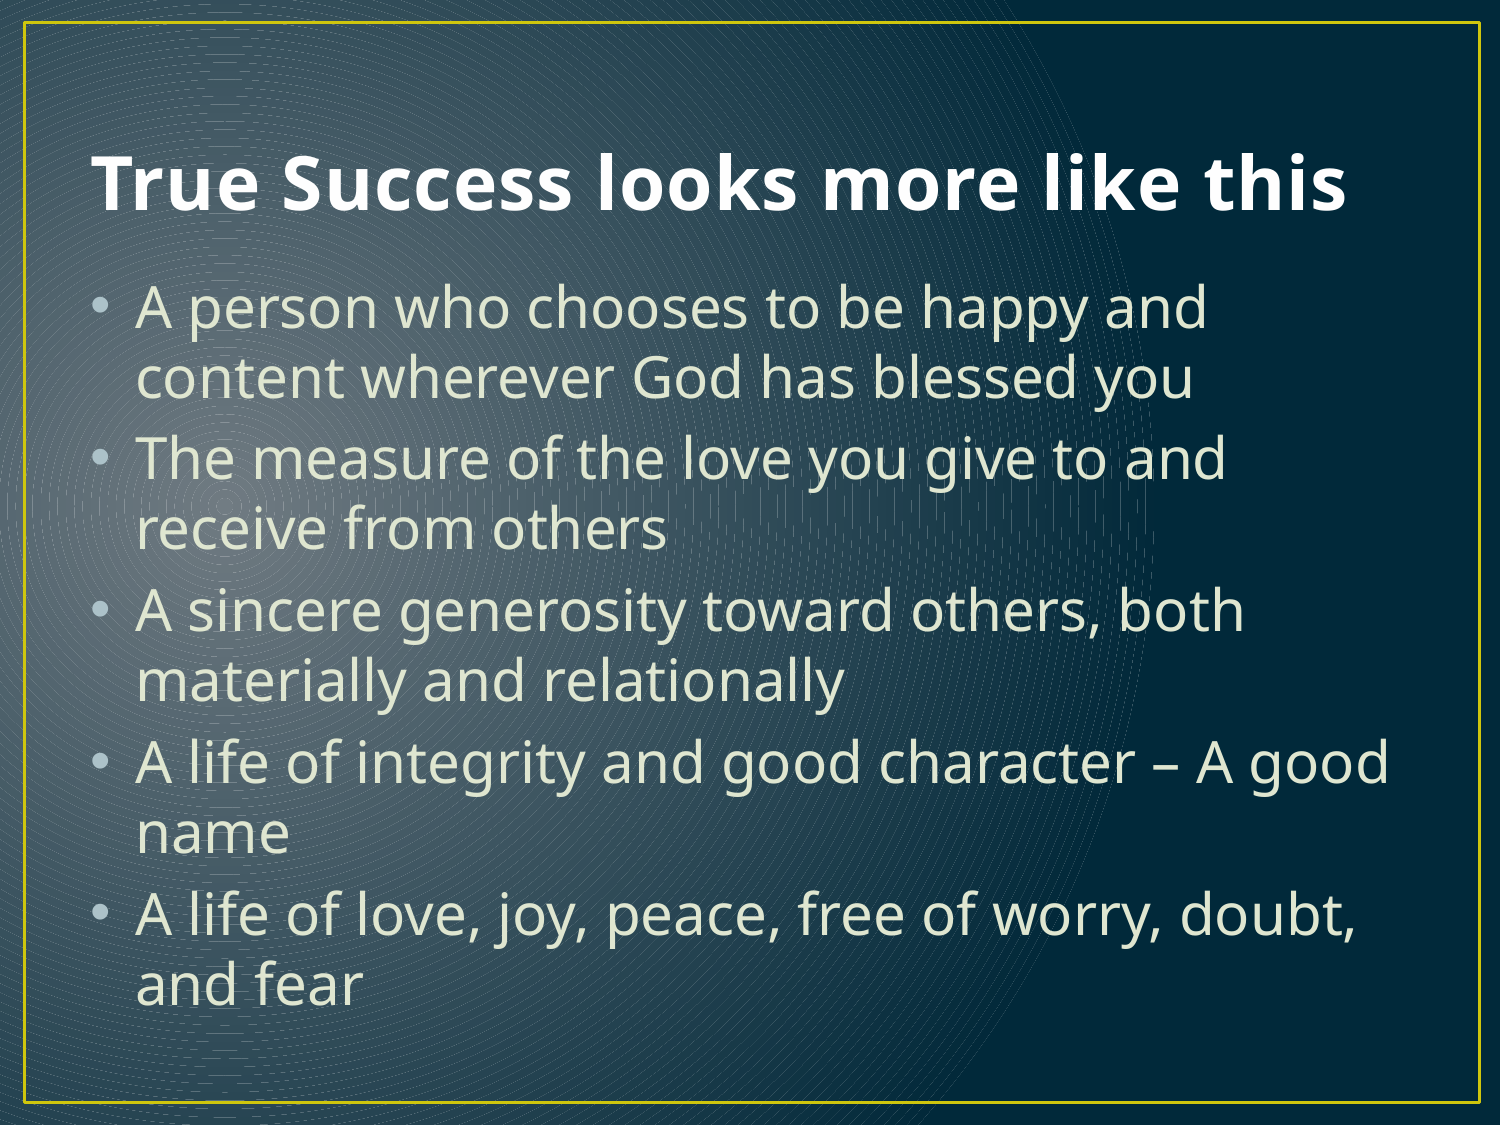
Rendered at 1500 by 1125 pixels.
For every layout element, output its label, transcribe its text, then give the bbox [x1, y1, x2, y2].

title True Success looks more like this [75, 45, 1425, 233]
list A person who chooses to be happy and content wherever God has blessed you The measure of the love you give to and receive from others A sincere generosity toward others, both materially and relationally A life of integrity and good character – A good name A life of love, joy, peace, free of worry, doubt, and fear [75, 262, 1425, 1005]
